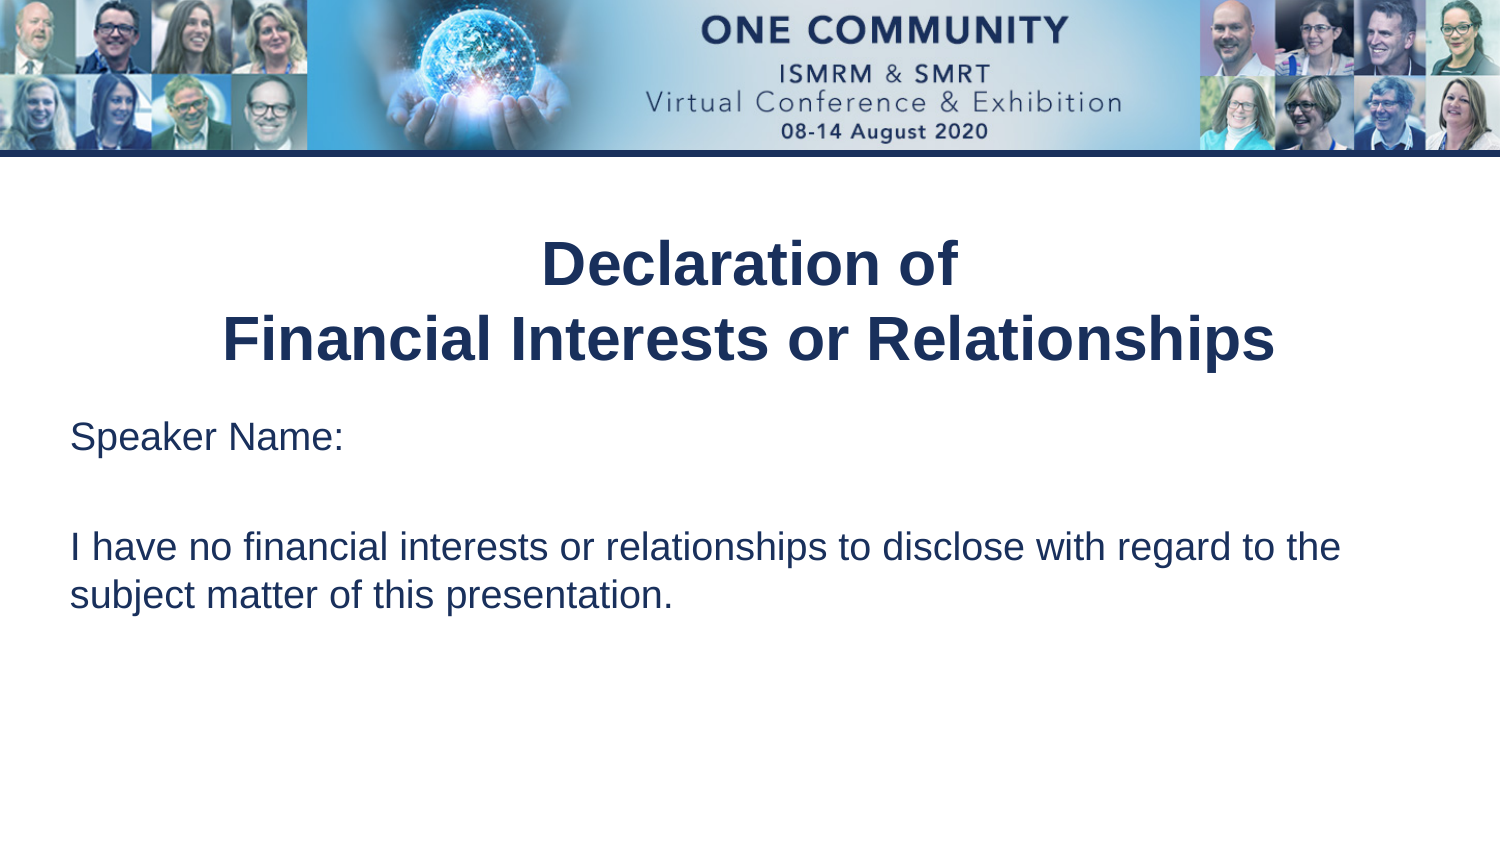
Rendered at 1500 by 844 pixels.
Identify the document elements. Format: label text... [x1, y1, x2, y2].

list Speaker Name: I have no financial interests or relationships to disclose with regard to the subject matter of this presentation. [55, 403, 1445, 710]
picture [0, 0, 1500, 151]
text_box Declaration of Financial Interests or Relationships [206, 215, 1294, 381]
